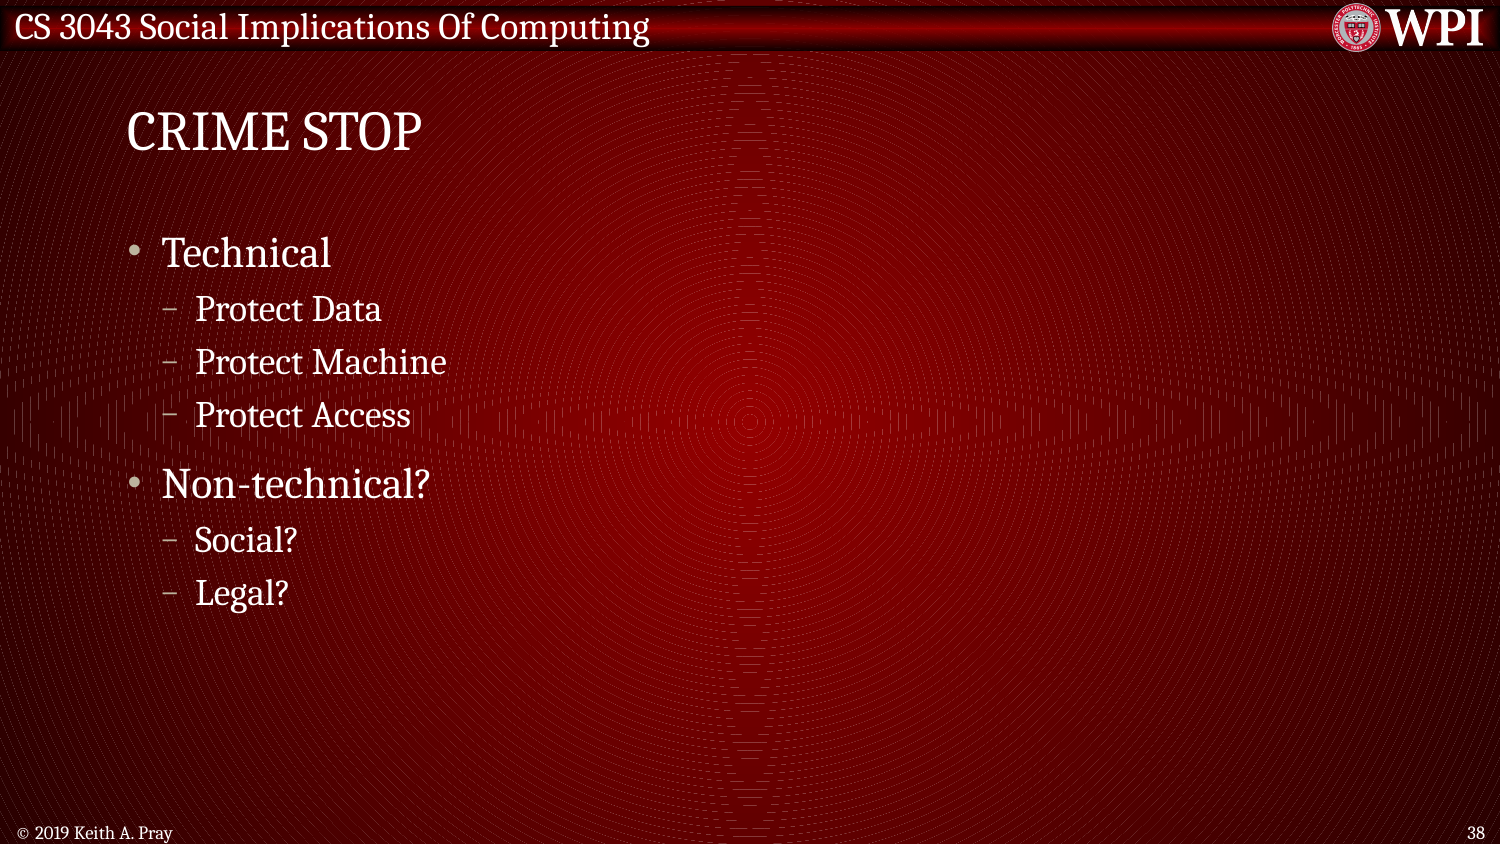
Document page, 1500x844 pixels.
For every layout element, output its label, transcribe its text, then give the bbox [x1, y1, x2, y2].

list Technical Protect Data Protect Machine Protect Access Non-technical? Social? Legal? [112, 221, 1388, 772]
picture [1332, 3, 1483, 52]
slide_number 38 [1397, 819, 1500, 844]
title Crime Stop [112, 59, 1388, 210]
footer © 2019 Keith A. Pray [0, 819, 913, 844]
